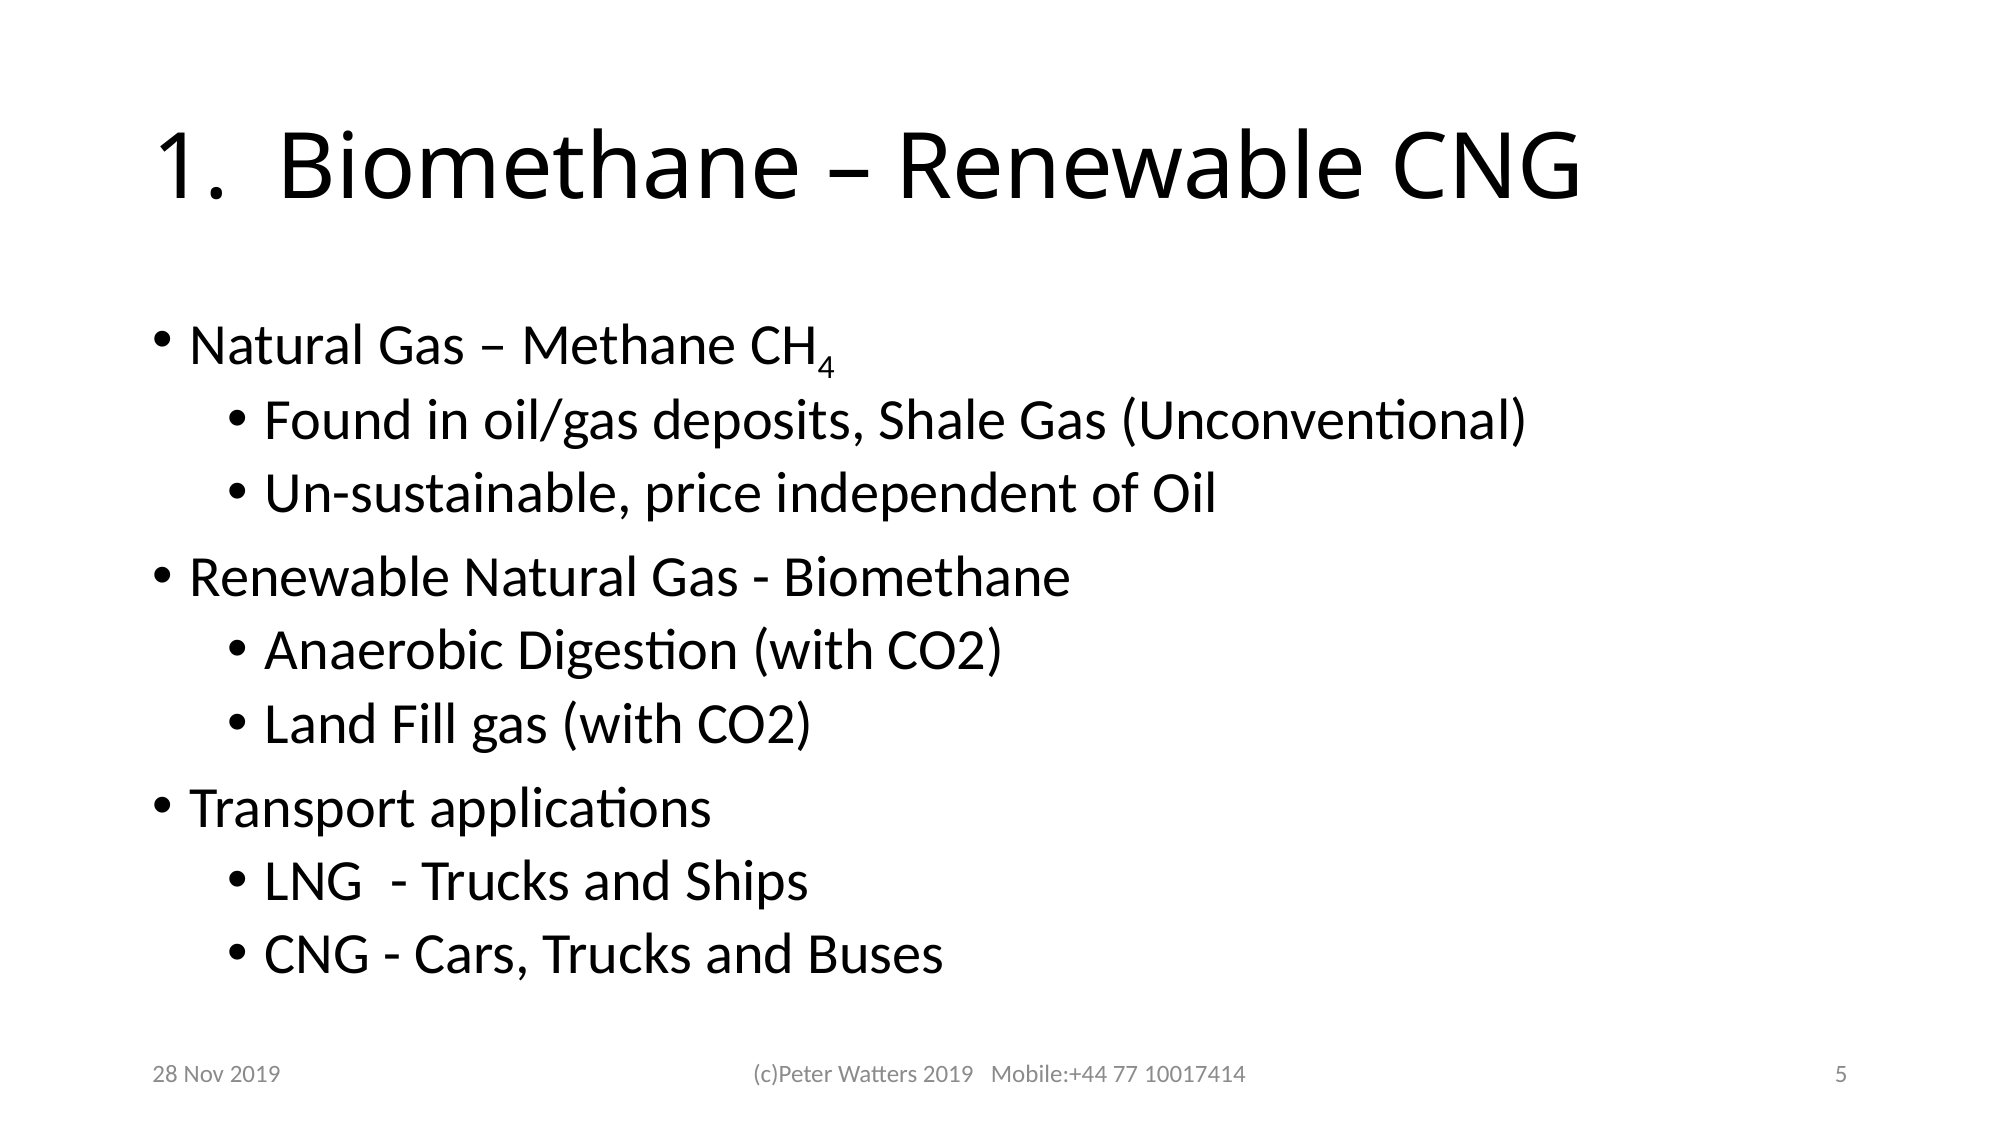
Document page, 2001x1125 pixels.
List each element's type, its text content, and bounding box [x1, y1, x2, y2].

title 1. Biomethane – Renewable CNG [137, 59, 1863, 278]
list Natural Gas – Methane CH4 Found in oil/gas deposits, Shale Gas (Unconventional) Un-sustainable, price independent of Oil Renewable Natural Gas - Biomethane Anaerobic Digestion (with CO2) Land Fill gas (with CO2) Transport applications LNG - Trucks and Ships CNG - Cars, Trucks and Buses [137, 299, 1863, 1014]
slide_number 5 [1412, 1042, 1863, 1103]
footer (c)Peter Watters 2019 Mobile:+44 77 10017414 [662, 1042, 1338, 1103]
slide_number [137, 1042, 588, 1103]
